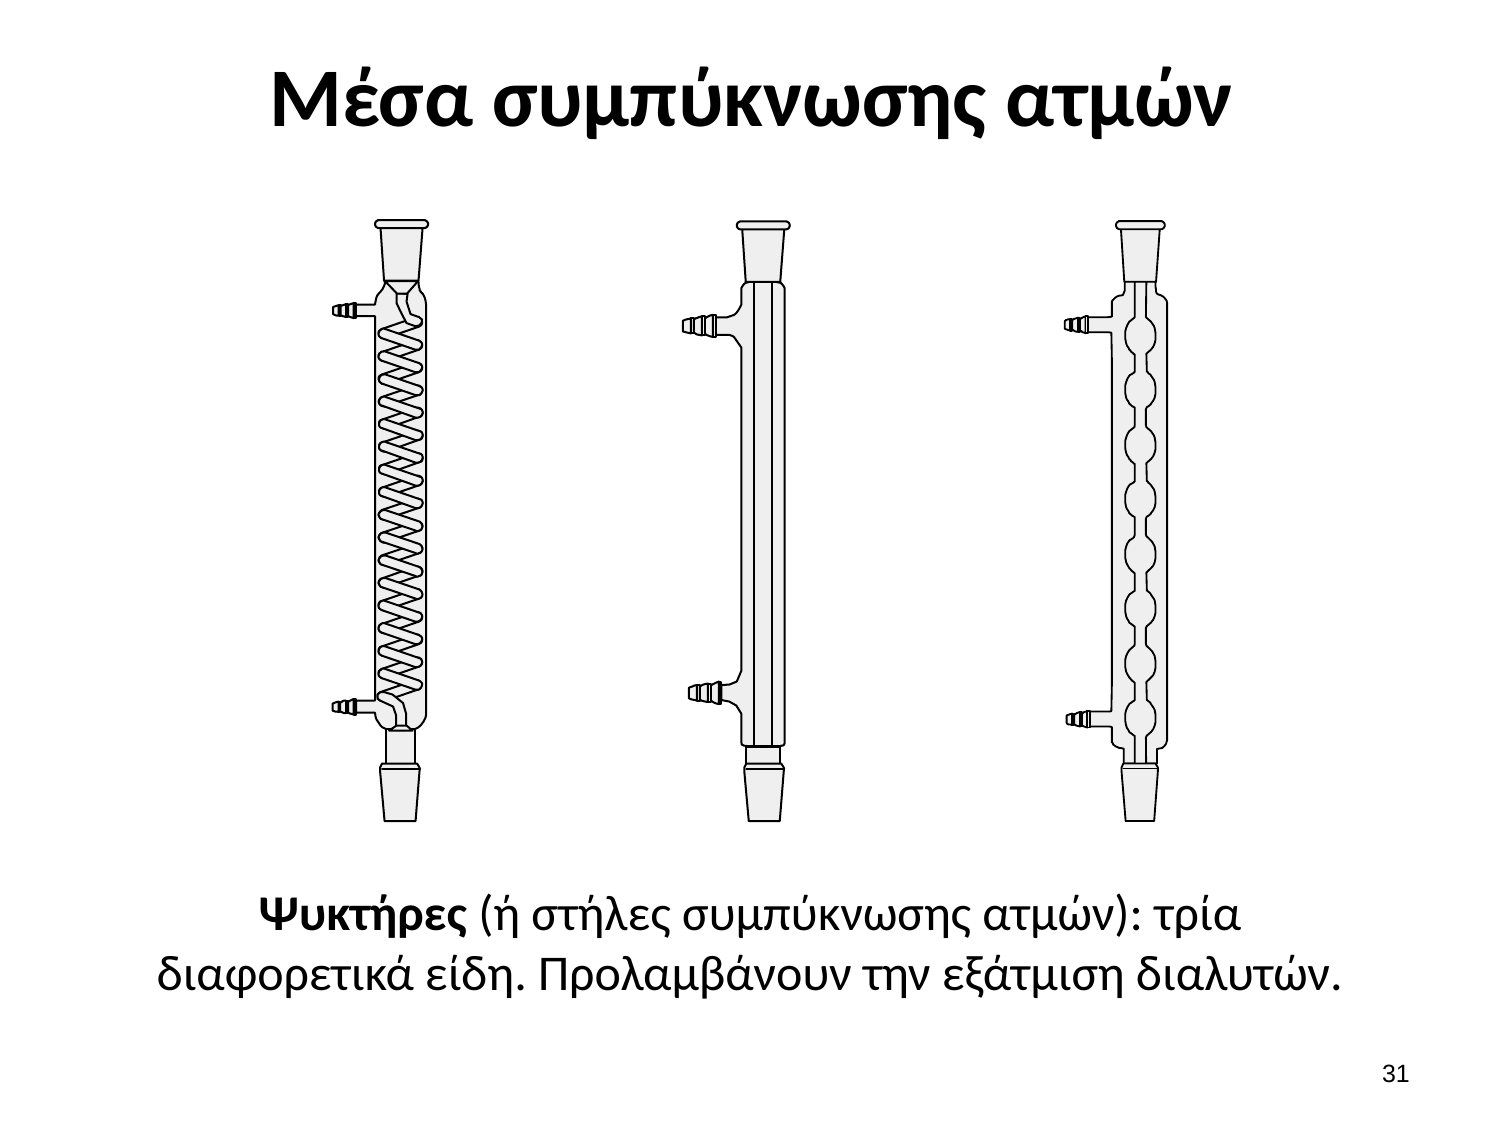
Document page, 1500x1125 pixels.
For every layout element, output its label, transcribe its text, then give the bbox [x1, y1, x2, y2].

text_box Ψυκτήρες (ή στήλες συμπύκνωσης ατμών): τρία διαφορετικά είδη. Προλαμβάνουν την εξάτμιση διαλυτών. [139, 873, 1361, 1009]
title Μέσα συμπύκνωσης ατμών [76, 19, 1427, 169]
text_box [330, 218, 1170, 824]
slide_number 30 [1074, 1042, 1425, 1103]
